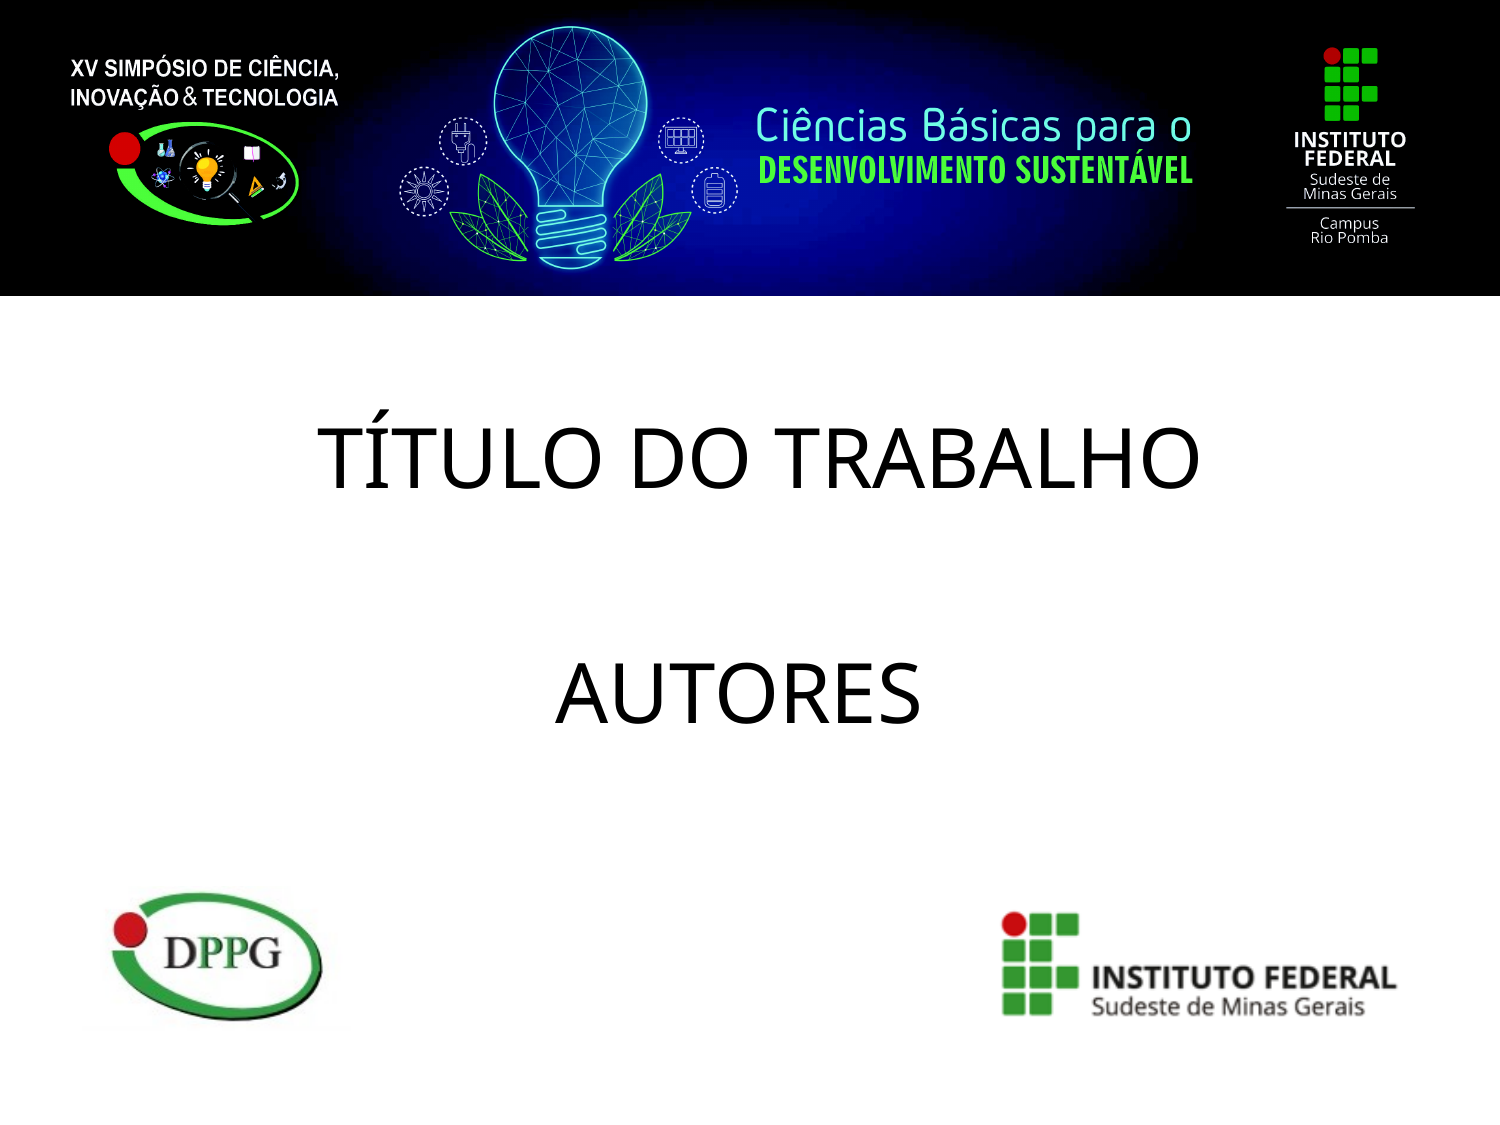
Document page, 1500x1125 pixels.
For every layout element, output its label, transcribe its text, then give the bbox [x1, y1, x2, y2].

text_box AUTORES [140, 632, 1338, 848]
picture [0, 0, 1500, 296]
text_box TÍTULO DO TRABALHO [162, 397, 1359, 613]
picture [82, 886, 351, 1037]
picture [920, 867, 1418, 1056]
